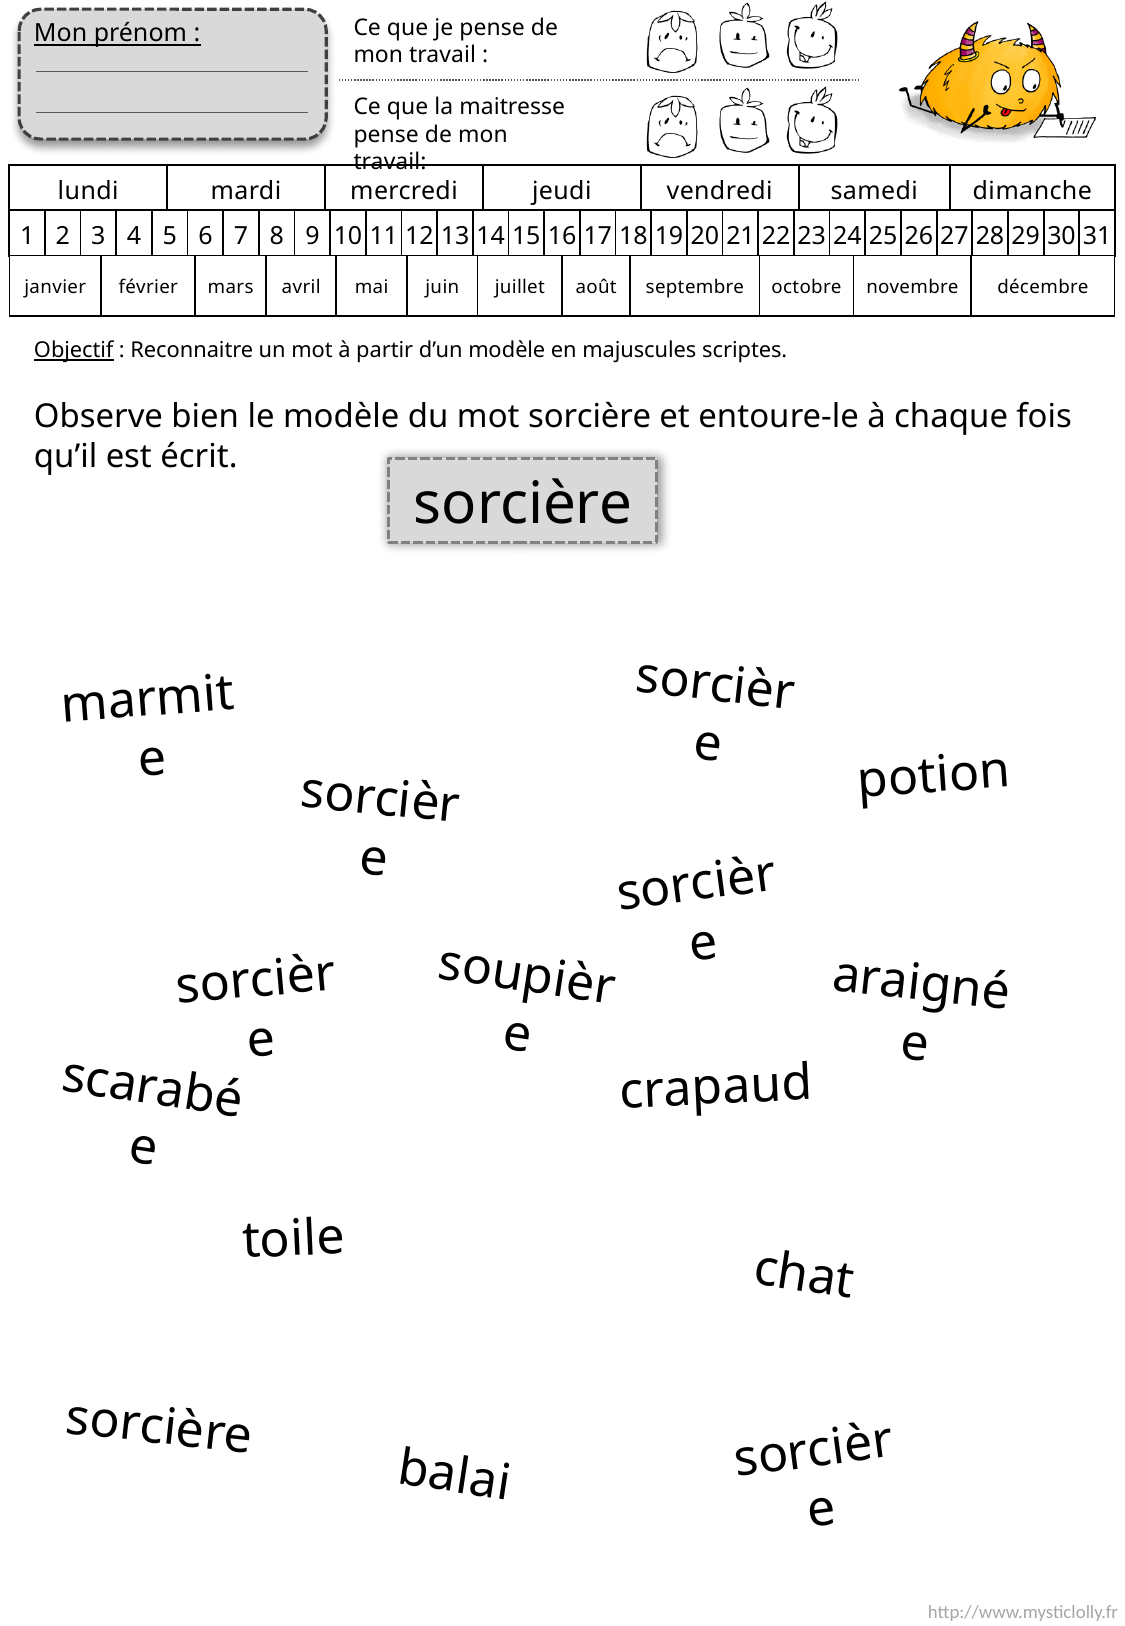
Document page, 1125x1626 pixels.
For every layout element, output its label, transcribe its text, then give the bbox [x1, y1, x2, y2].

text_box sorcière [585, 829, 810, 987]
text_box marmite [38, 650, 262, 802]
text_box crapaud [591, 1042, 841, 1127]
text_box sorcière [599, 631, 826, 790]
text_box balai [344, 1419, 567, 1525]
text_box sorcière [265, 747, 491, 903]
text_box soupière [407, 918, 638, 1080]
text_box sorcière [388, 458, 657, 543]
text_box potion [825, 727, 1043, 817]
text_box sorcière [702, 1395, 931, 1558]
list Objectif : Reconnaitre un mot à partir d’un modèle en majuscules scriptes. [19, 328, 1106, 376]
text_box araignée [794, 930, 1044, 1090]
text_box sorcière [146, 929, 370, 1074]
text_box chat [694, 1218, 916, 1325]
text_box sorcière [38, 1373, 282, 1474]
picture [881, 18, 1096, 151]
picture [638, 86, 846, 160]
text_box scarabée [29, 1030, 268, 1198]
picture [638, 1, 846, 75]
list Observe bien le modèle du mot sorcière et entoure-le à chaque fois qu’il est écrit. [19, 387, 1106, 482]
text_box toile [169, 1192, 418, 1279]
